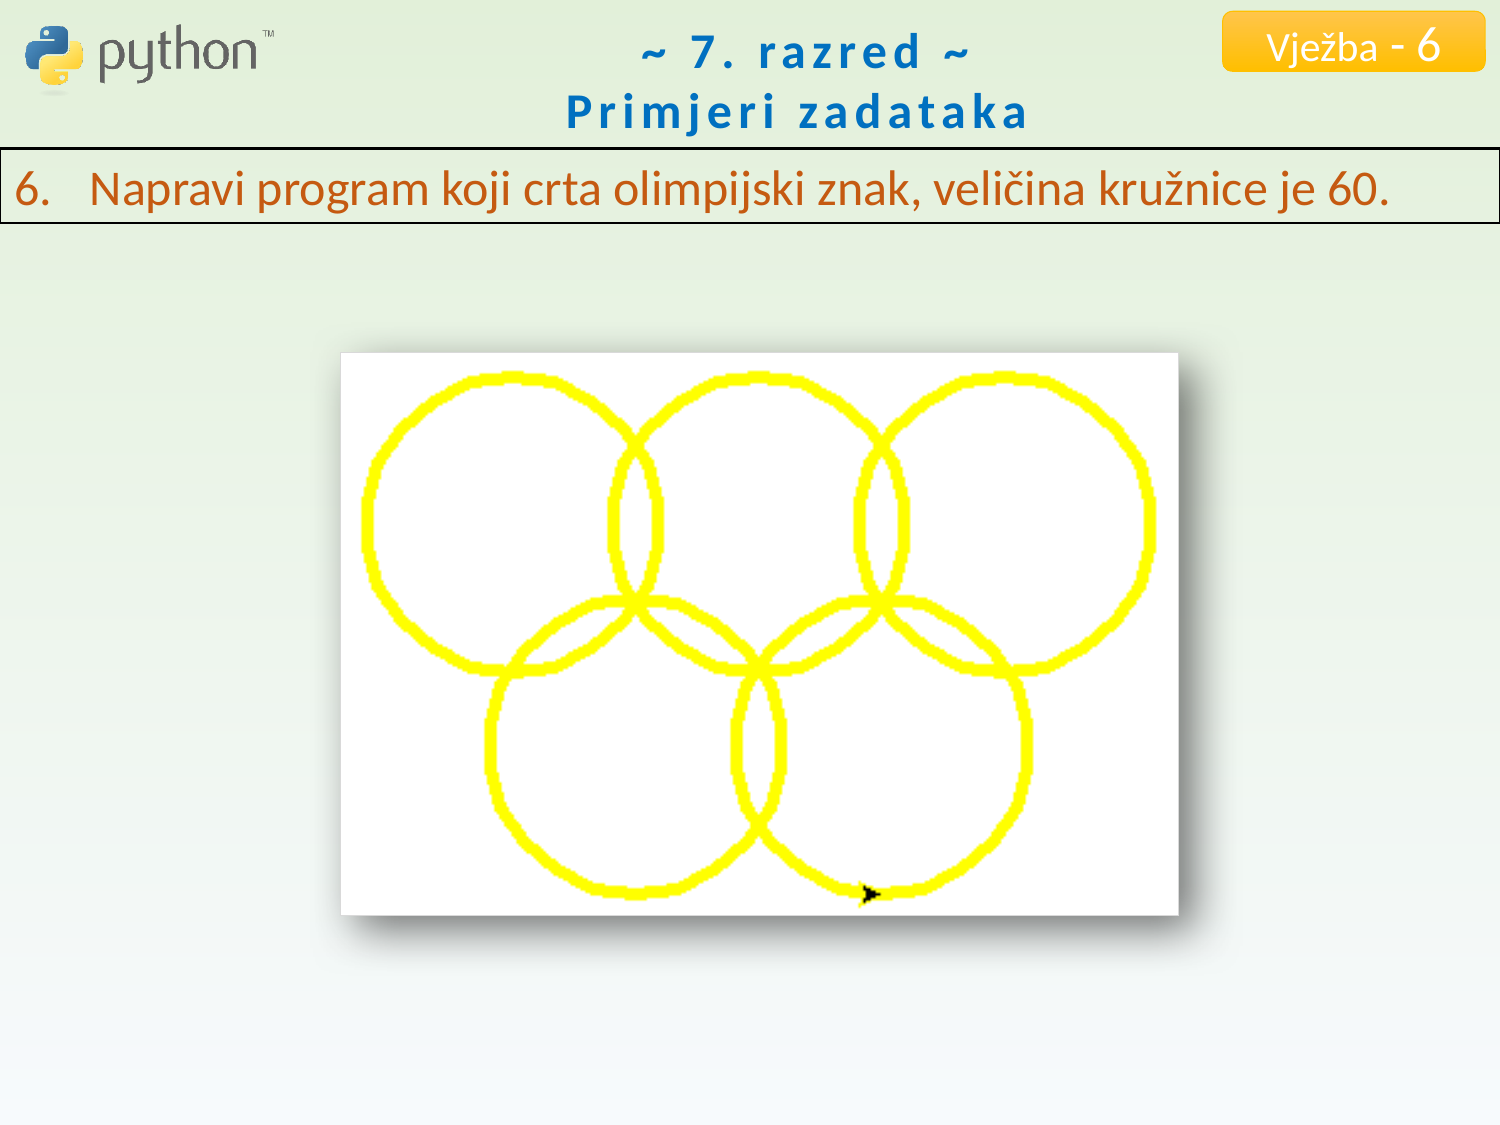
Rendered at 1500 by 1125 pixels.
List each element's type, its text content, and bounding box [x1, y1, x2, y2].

picture [22, 22, 276, 98]
text_box ~ 7. razred ~ Primjeri zadataka [275, 10, 1317, 146]
text_box Vježba - 6 [1222, 10, 1486, 72]
picture [340, 352, 1179, 916]
text_box Napravi program koji crta olimpijski znak, veličina kružnice je 60. [0, 147, 1500, 224]
